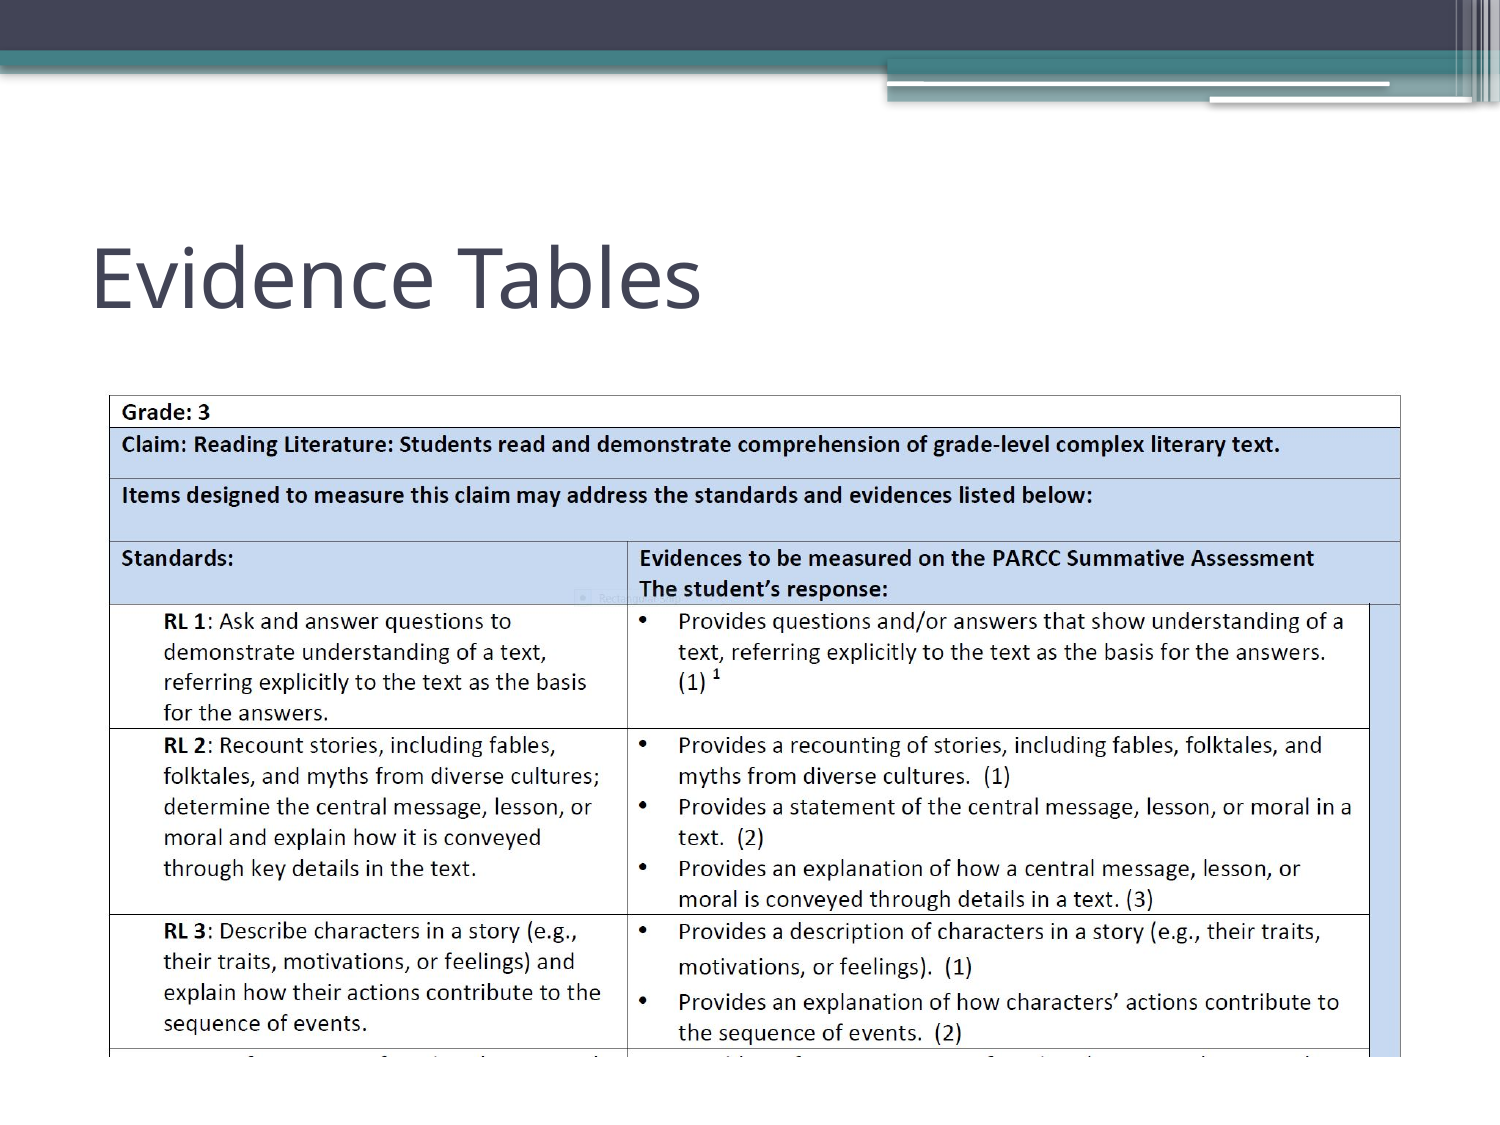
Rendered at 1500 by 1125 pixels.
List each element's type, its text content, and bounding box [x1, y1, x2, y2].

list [74, 390, 1426, 1058]
title Evidence Tables [75, 187, 1425, 363]
